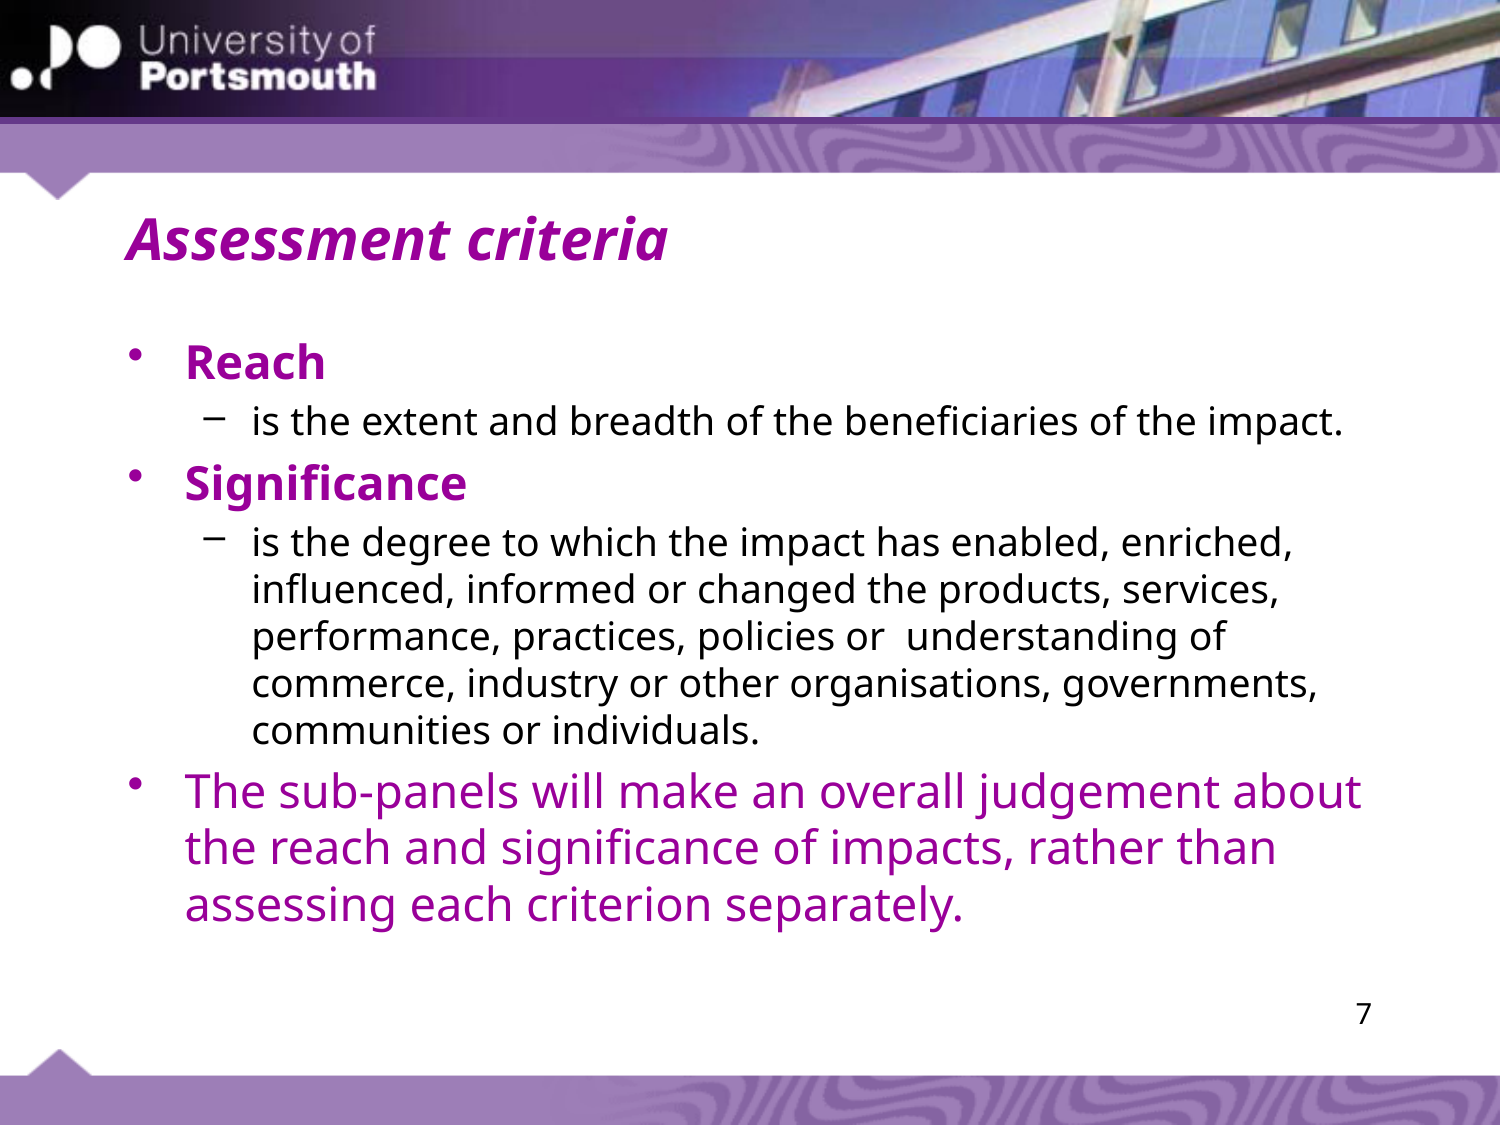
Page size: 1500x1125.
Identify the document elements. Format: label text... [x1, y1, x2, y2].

picture [0, 1049, 1500, 1125]
list Reach is the extent and breadth of the beneficiaries of the impact. Significance is the degree to which the impact has enabled, enriched, influenced, informed or changed the products, services, performance, practices, policies or understanding of commerce, industry or other organisations, governments, communities or individuals. The sub-panels will make an overall judgement about the reach and significance of impacts, rather than assessing each criterion separately. [112, 324, 1388, 951]
slide_number 7 [1074, 987, 1388, 1063]
title Assessment criteria [112, 187, 1388, 288]
picture [0, 0, 1500, 200]
